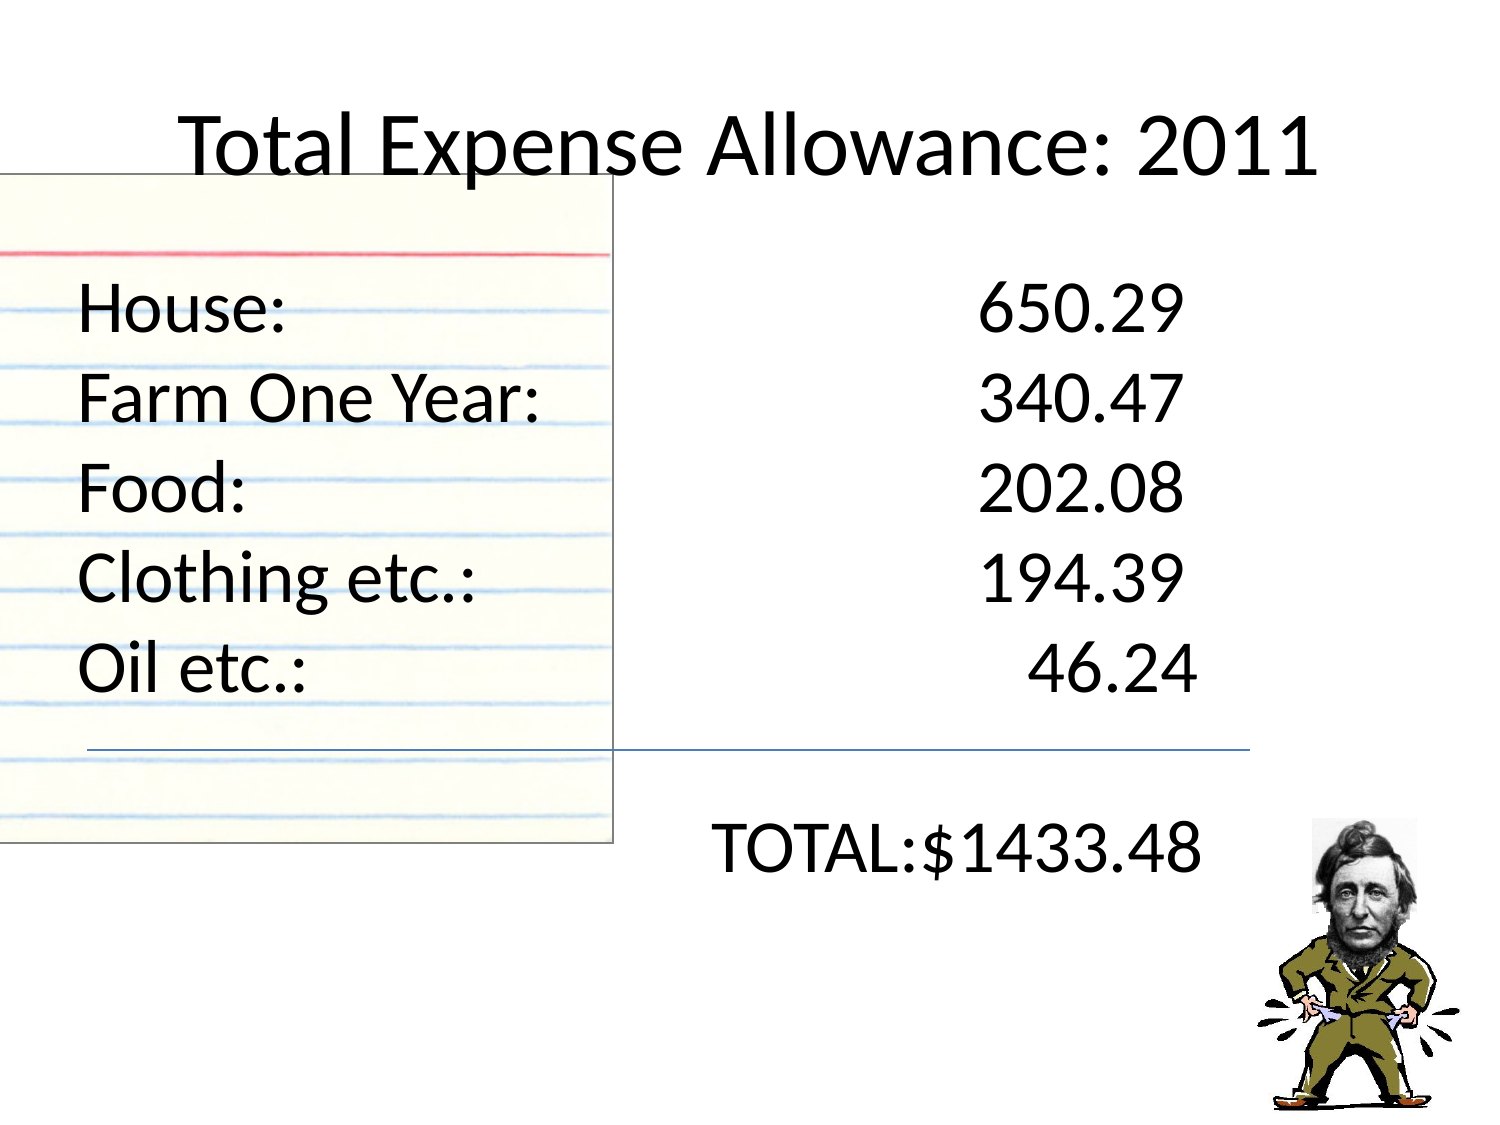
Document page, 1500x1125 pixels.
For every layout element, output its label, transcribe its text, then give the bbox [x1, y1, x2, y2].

picture [0, 174, 613, 843]
picture [1224, 796, 1500, 1125]
text_box House: 650.29 Farm One Year: 340.47 Food: 202.08 Clothing etc.: 194.39 Oil etc.: 46.24 TOTAL:$1433.48 [62, 249, 1425, 940]
title Total Expense Allowance: 2011 [75, 45, 1425, 233]
